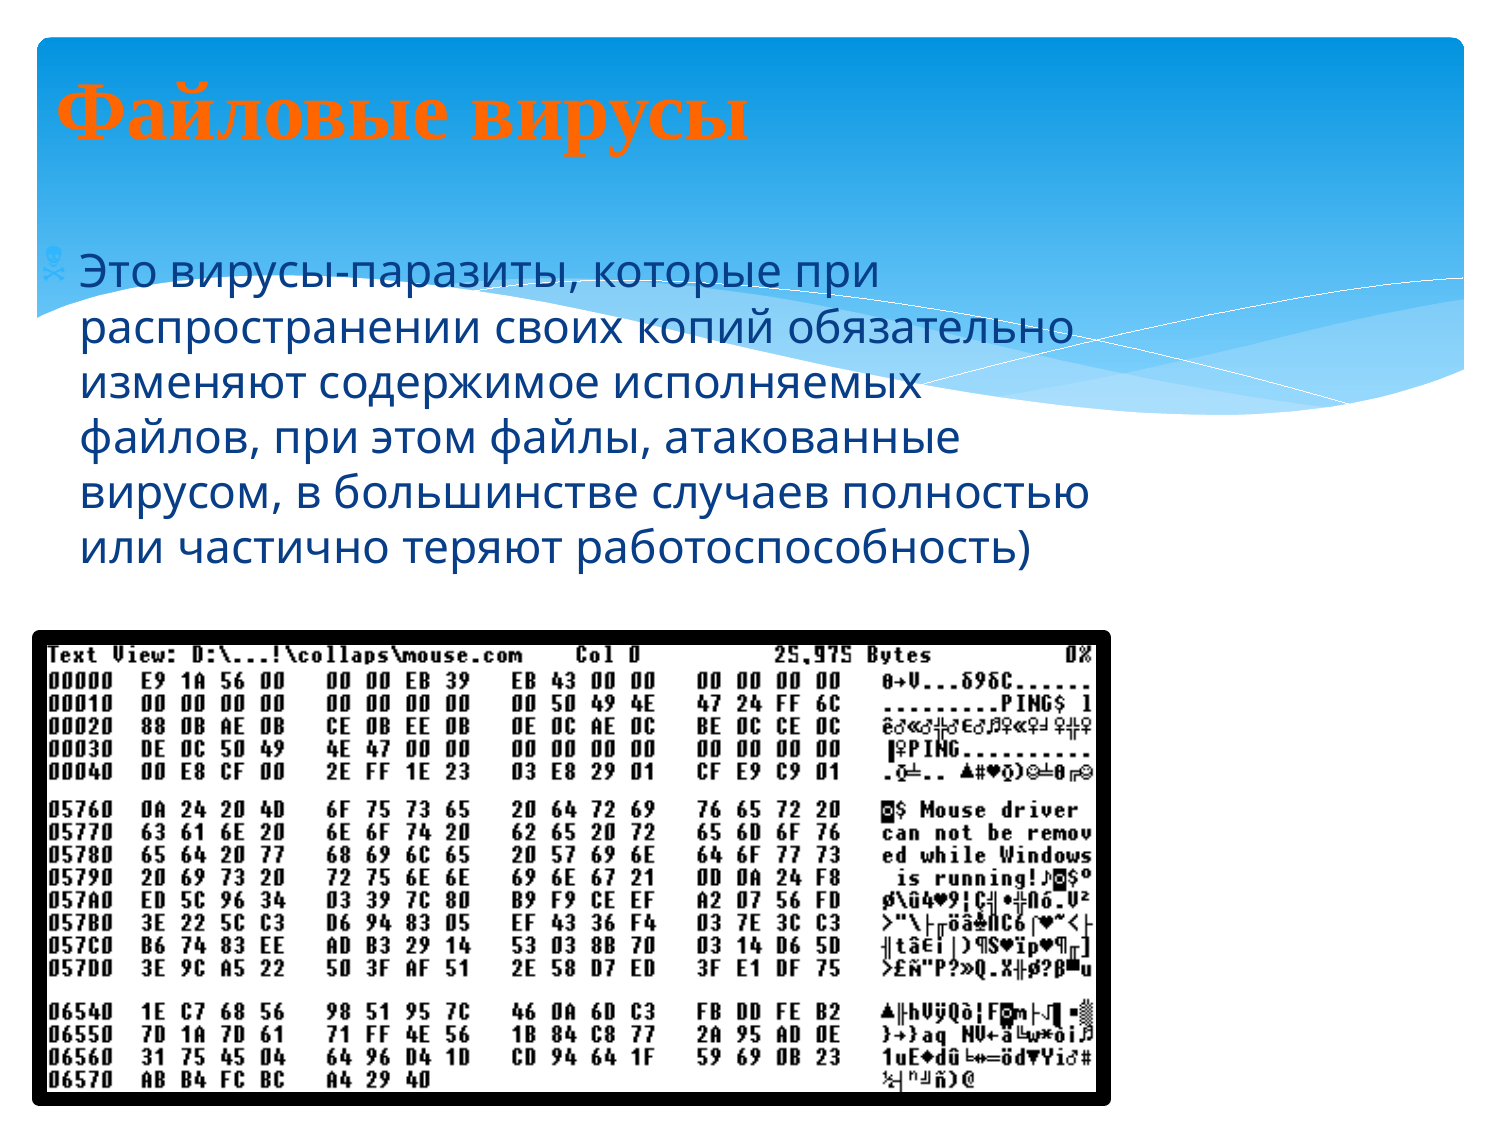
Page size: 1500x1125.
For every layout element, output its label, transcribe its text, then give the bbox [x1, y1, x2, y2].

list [46, 644, 1097, 1093]
list Это вирусы-паразиты, которые при распространении своих копий обязательно изменяют содержимое исполняемых файлов, при этом файлы, атакованные вирусом, в большинстве случаев полностью или частично теряют работоспособность) [23, 234, 1119, 589]
title Файловые вирусы [17, 31, 809, 181]
